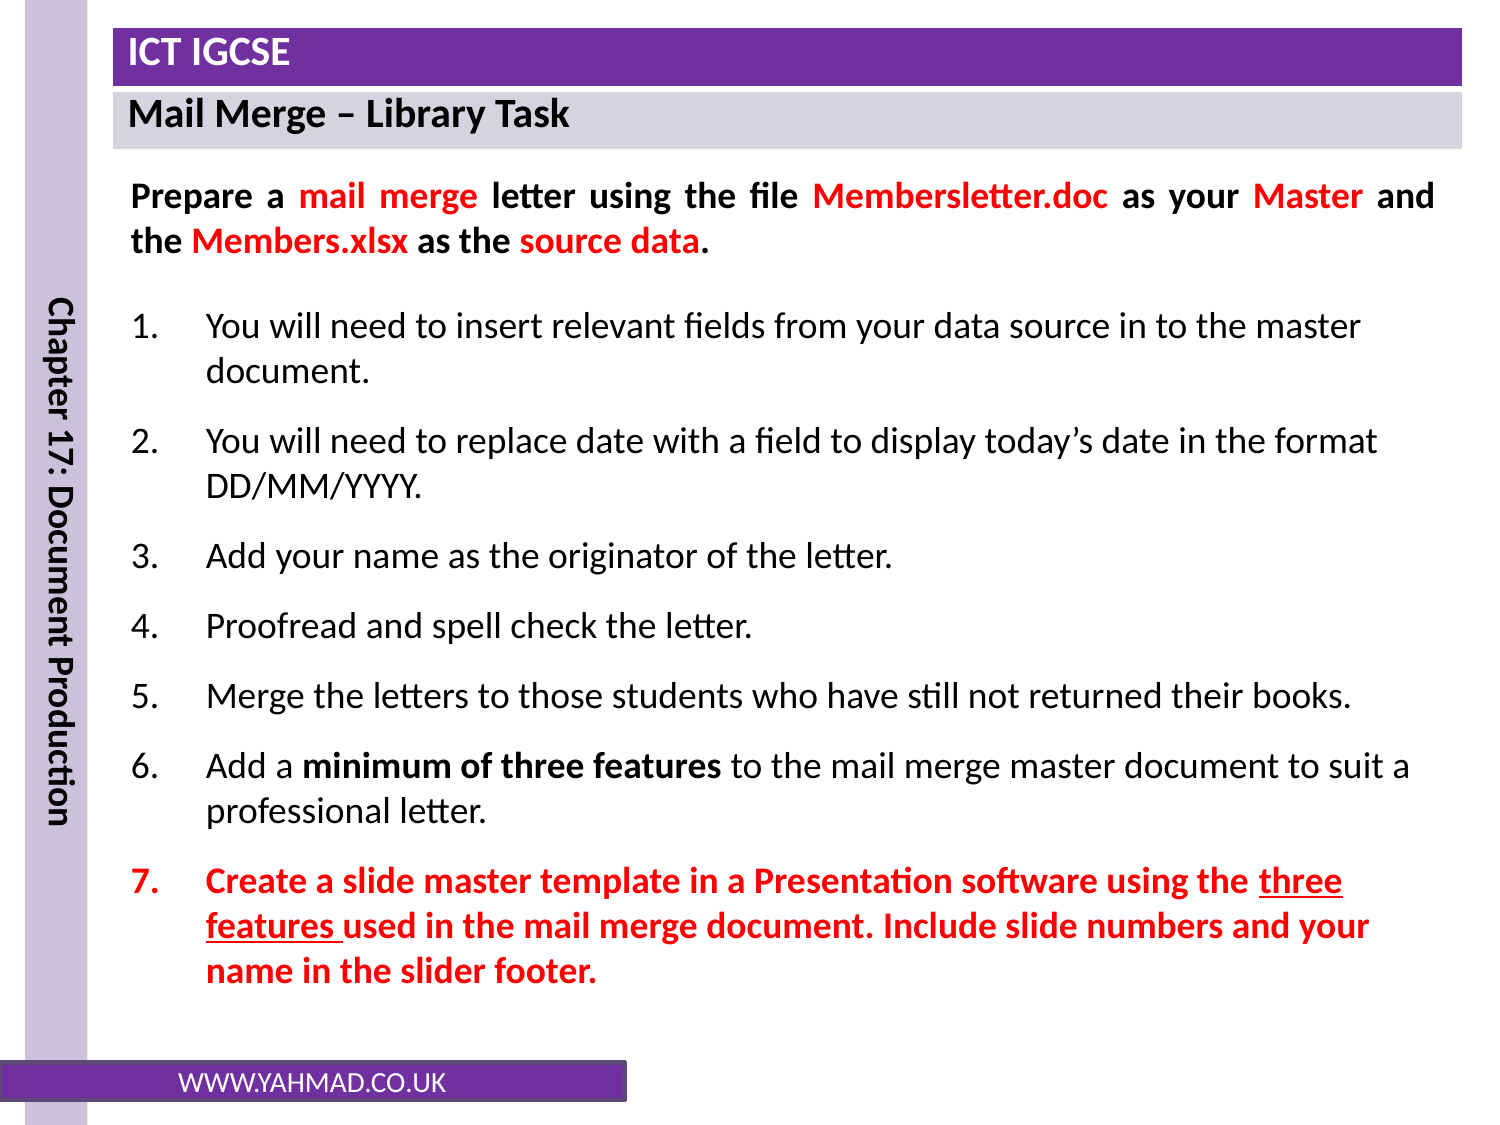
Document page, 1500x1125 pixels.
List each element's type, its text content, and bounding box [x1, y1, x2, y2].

text_box Prepare a mail merge letter using the file Membersletter.doc as your Master and the Members.xlsx as the source data. You will need to insert relevant fields from your data source in to the master document. You will need to replace date with a field to display today’s date in the format DD/MM/YYYY. Add your name as the originator of the letter. Proofread and spell check the letter. Merge the letters to those students who have still not returned their books. Add a minimum of three features to the mail merge master document to suit a professional letter. Create a slide master template in a Presentation software using the three features used in the mail merge document. Include slide numbers and your name in the slider footer. [115, 163, 1450, 999]
